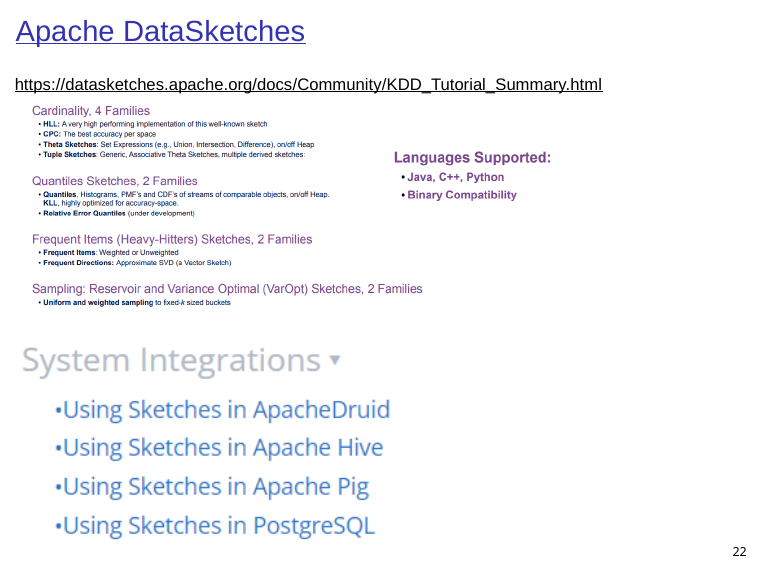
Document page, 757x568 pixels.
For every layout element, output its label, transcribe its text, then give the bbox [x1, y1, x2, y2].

slide_number 22 [726, 546, 757, 562]
picture [26, 99, 555, 313]
title Apache DataSketches [15, 11, 588, 48]
picture [11, 327, 400, 547]
text_box https://datasketches.apache.org/docs/Community/KDD_Tutorial_Summary.html [0, 66, 725, 101]
